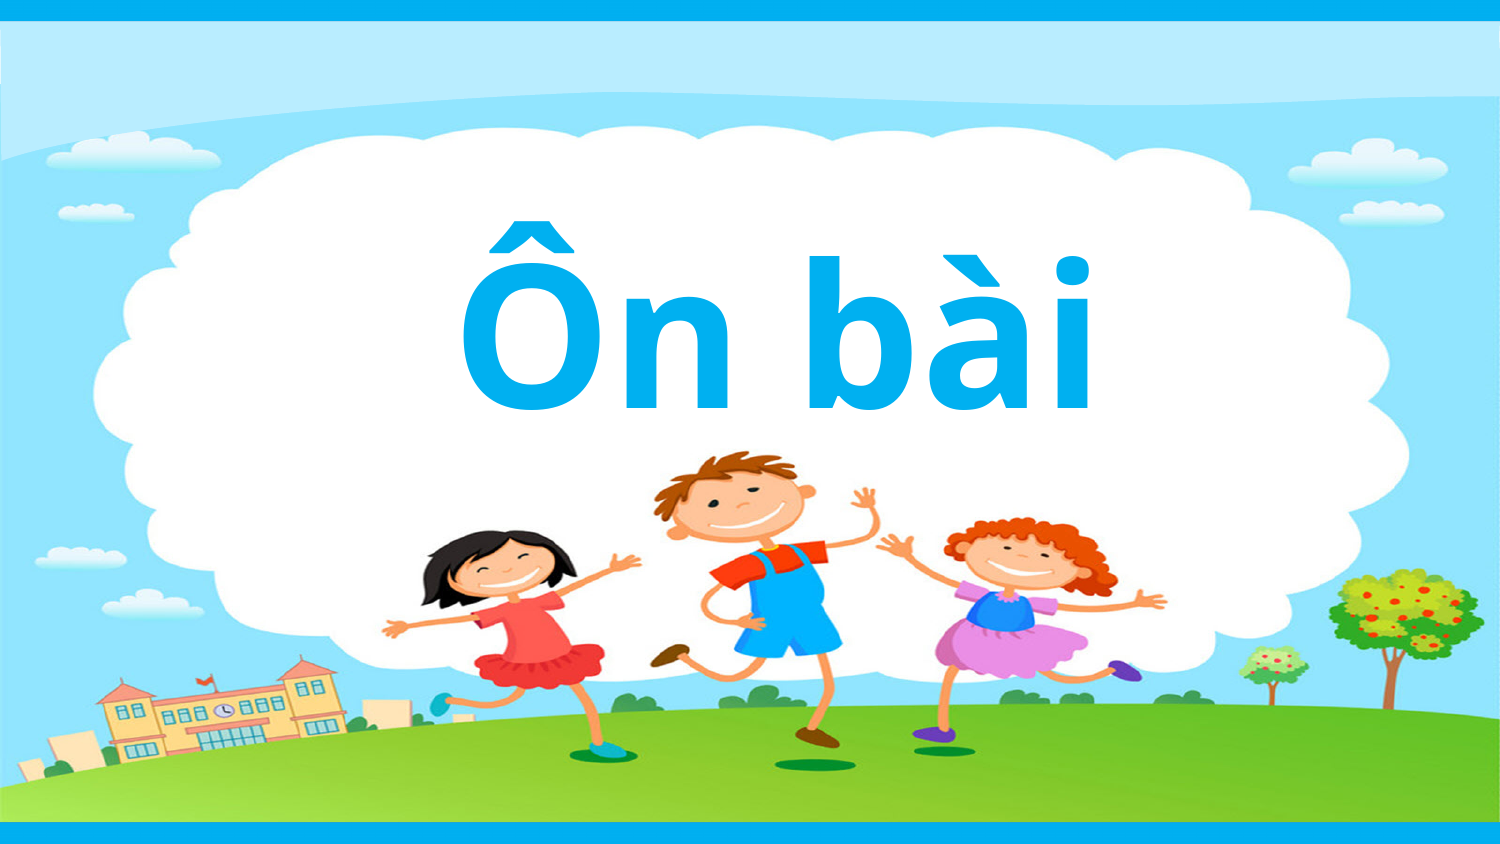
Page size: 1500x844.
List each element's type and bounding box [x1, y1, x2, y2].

text_box [0, 21, 1500, 823]
